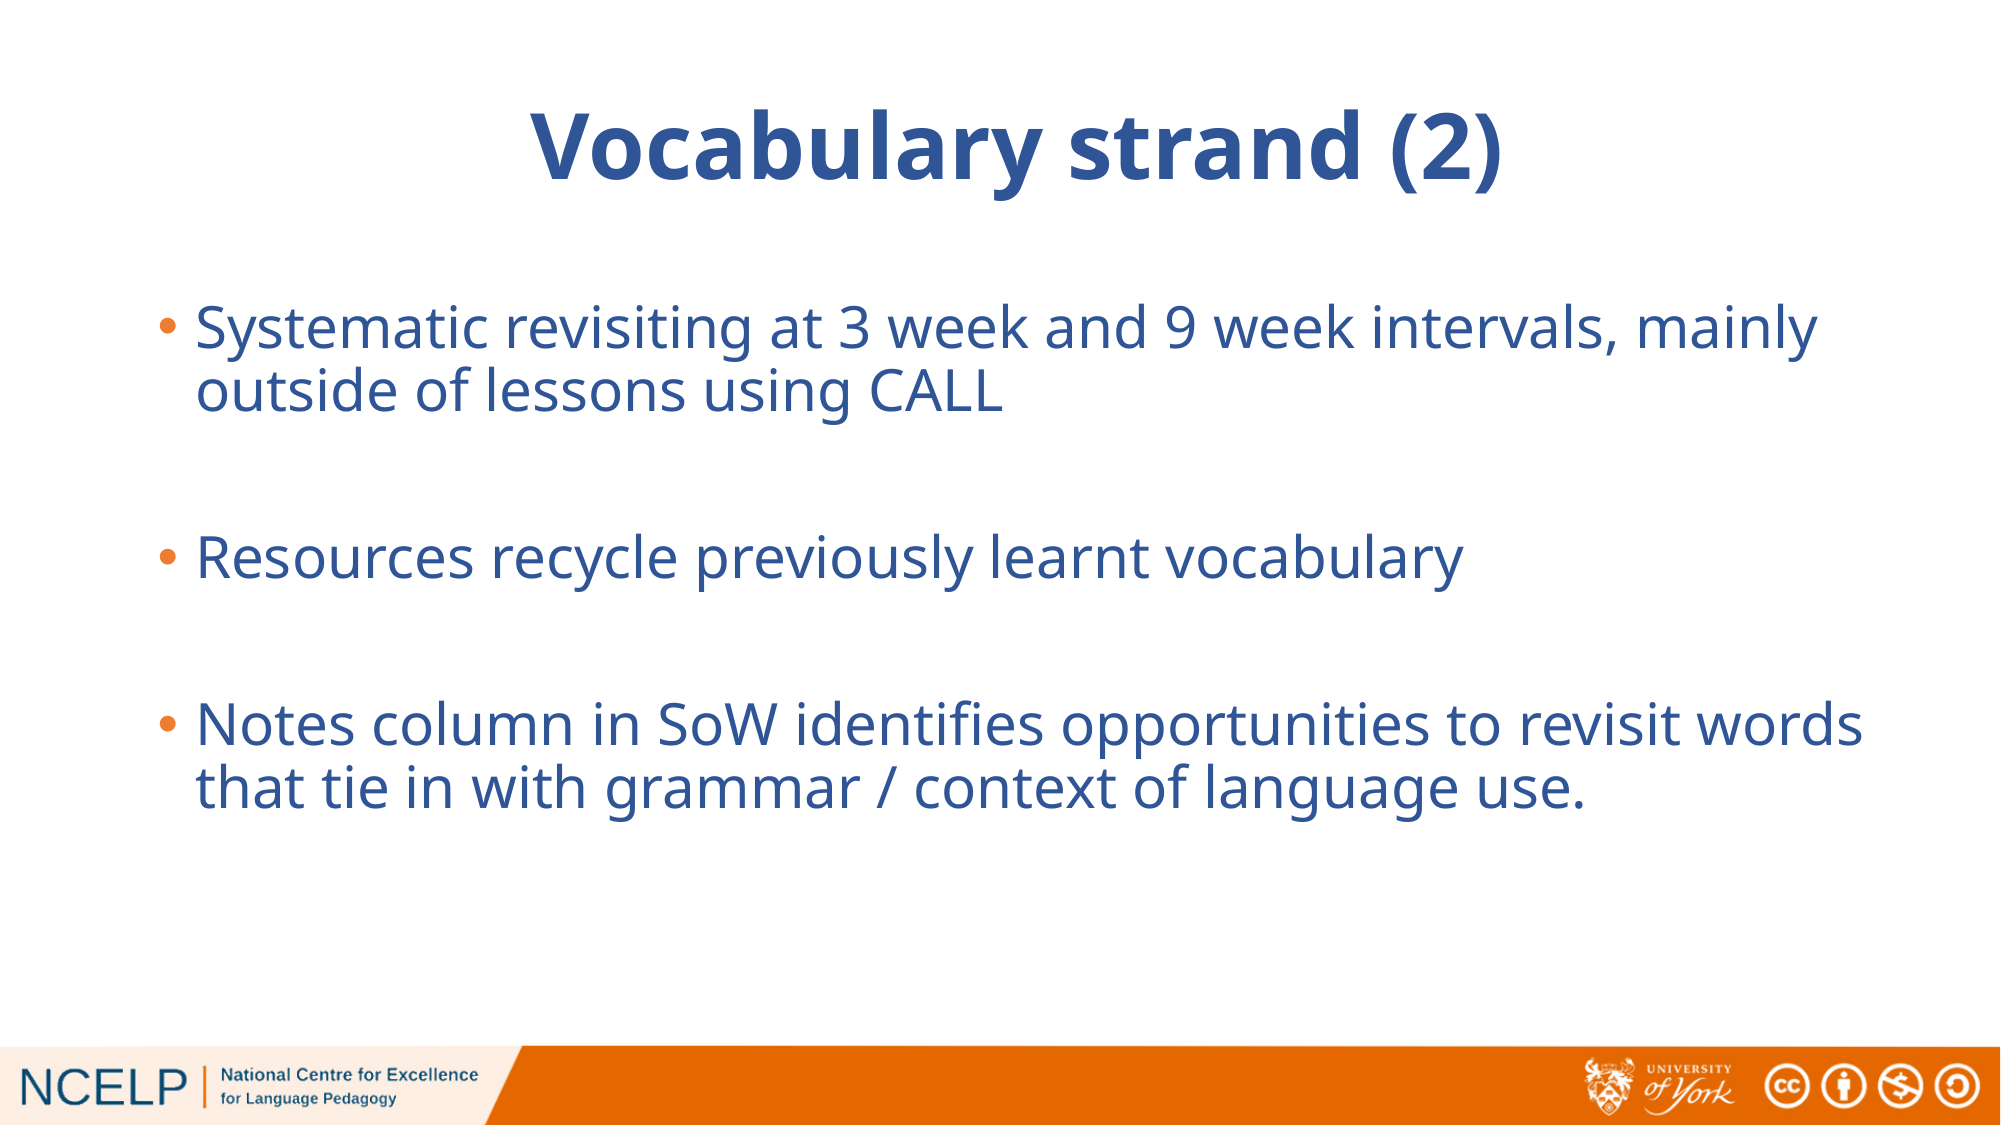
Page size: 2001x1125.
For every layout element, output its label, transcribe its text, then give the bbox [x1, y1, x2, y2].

title Vocabulary strand (2) [155, 40, 1881, 259]
picture [0, 0, 2001, 1125]
list Systematic revisiting at 3 week and 9 week intervals, mainly outside of lessons using CALL Resources recycle previously learnt vocabulary Notes column in SoW identifies opportunities to revisit words that tie in with grammar / context of language use. [142, 290, 2000, 968]
